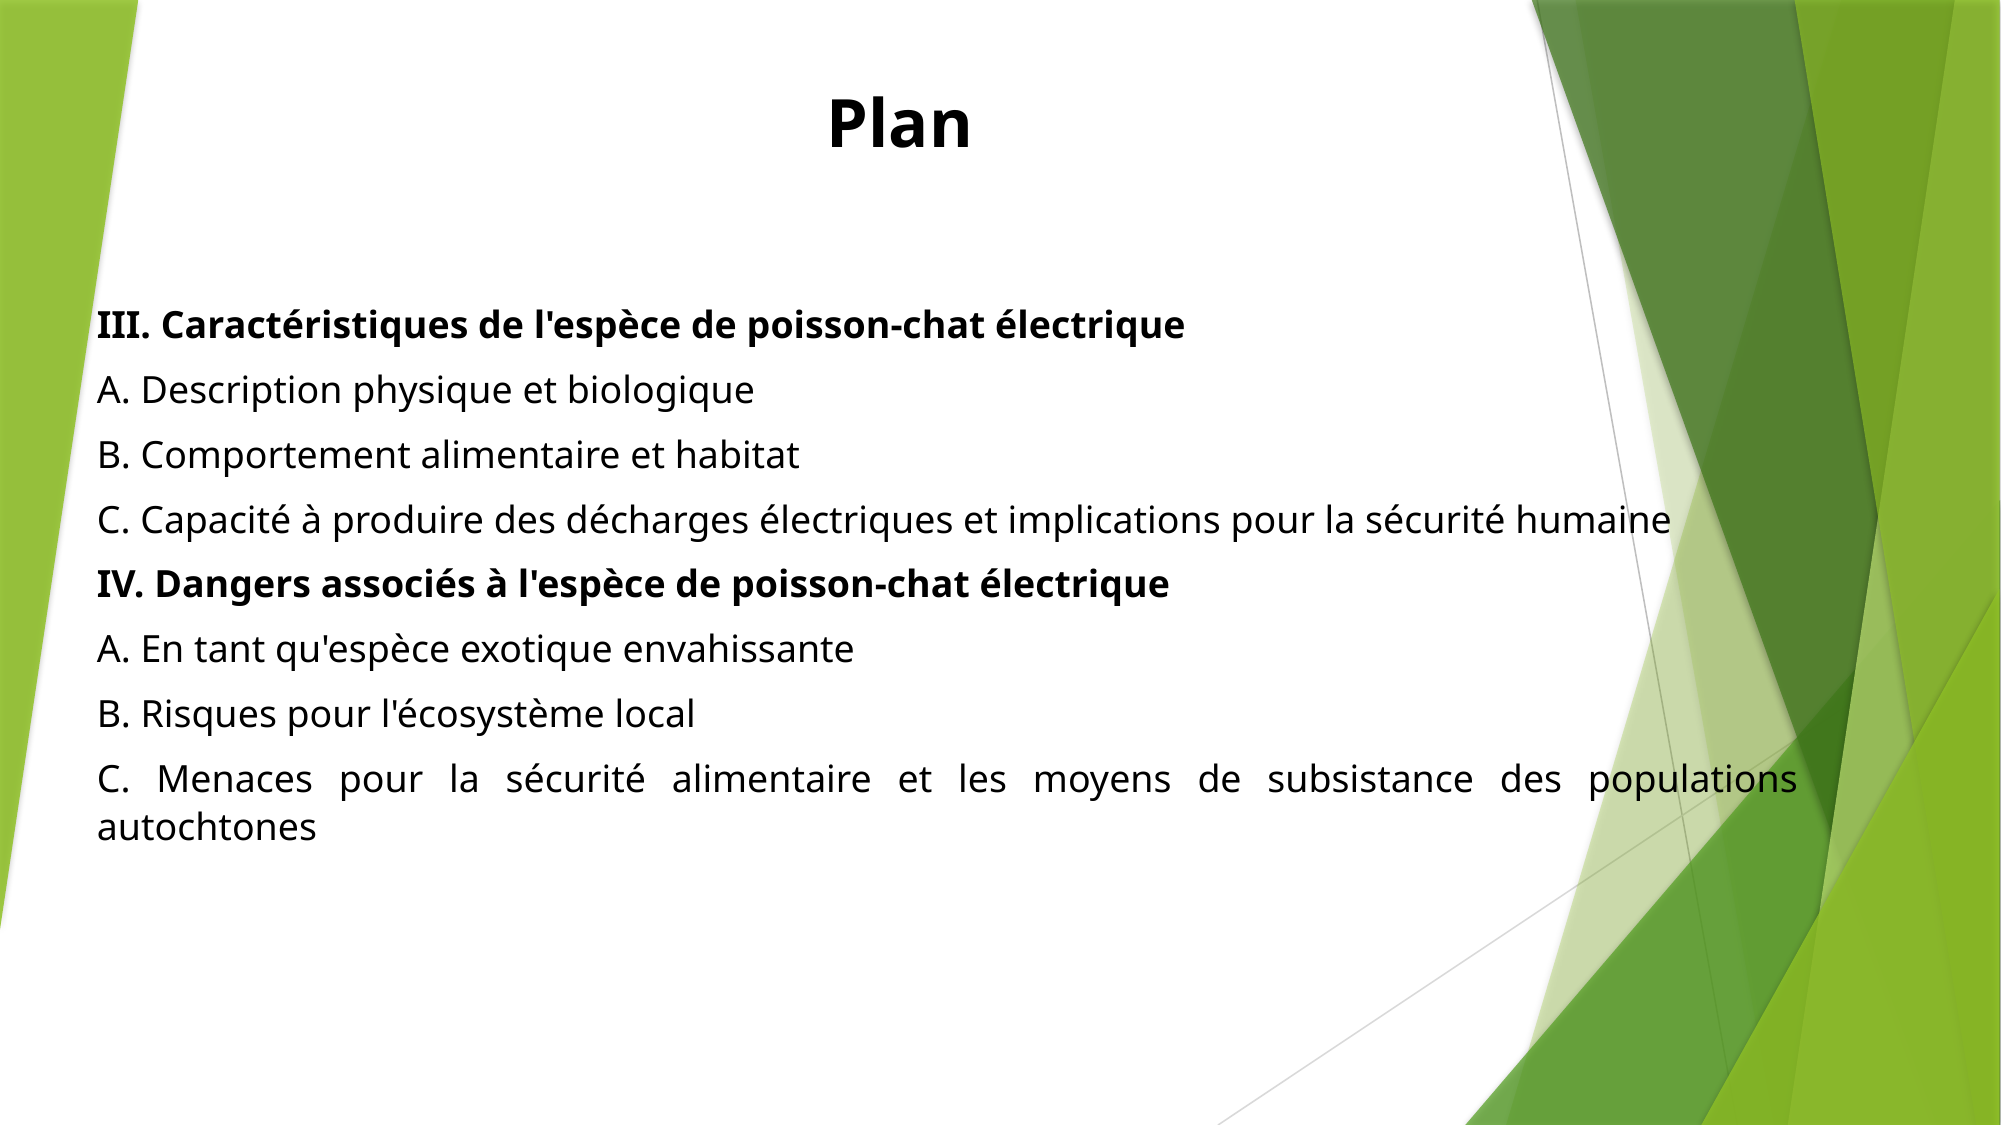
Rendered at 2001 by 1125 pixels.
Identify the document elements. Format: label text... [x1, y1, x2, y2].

text_box Plan [238, 68, 1578, 169]
text_box III. Caractéristiques de l'espèce de poisson-chat électrique A. Description physique et biologique B. Comportement alimentaire et habitat C. Capacité à produire des décharges électriques et implications pour la sécurité humaine IV. Dangers associés à l'espèce de poisson-chat électrique A. En tant qu'espèce exotique envahissante B. Risques pour l'écosystème local C. Menaces pour la sécurité alimentaire et les moyens de subsistance des populations autochtones [82, 290, 1815, 856]
